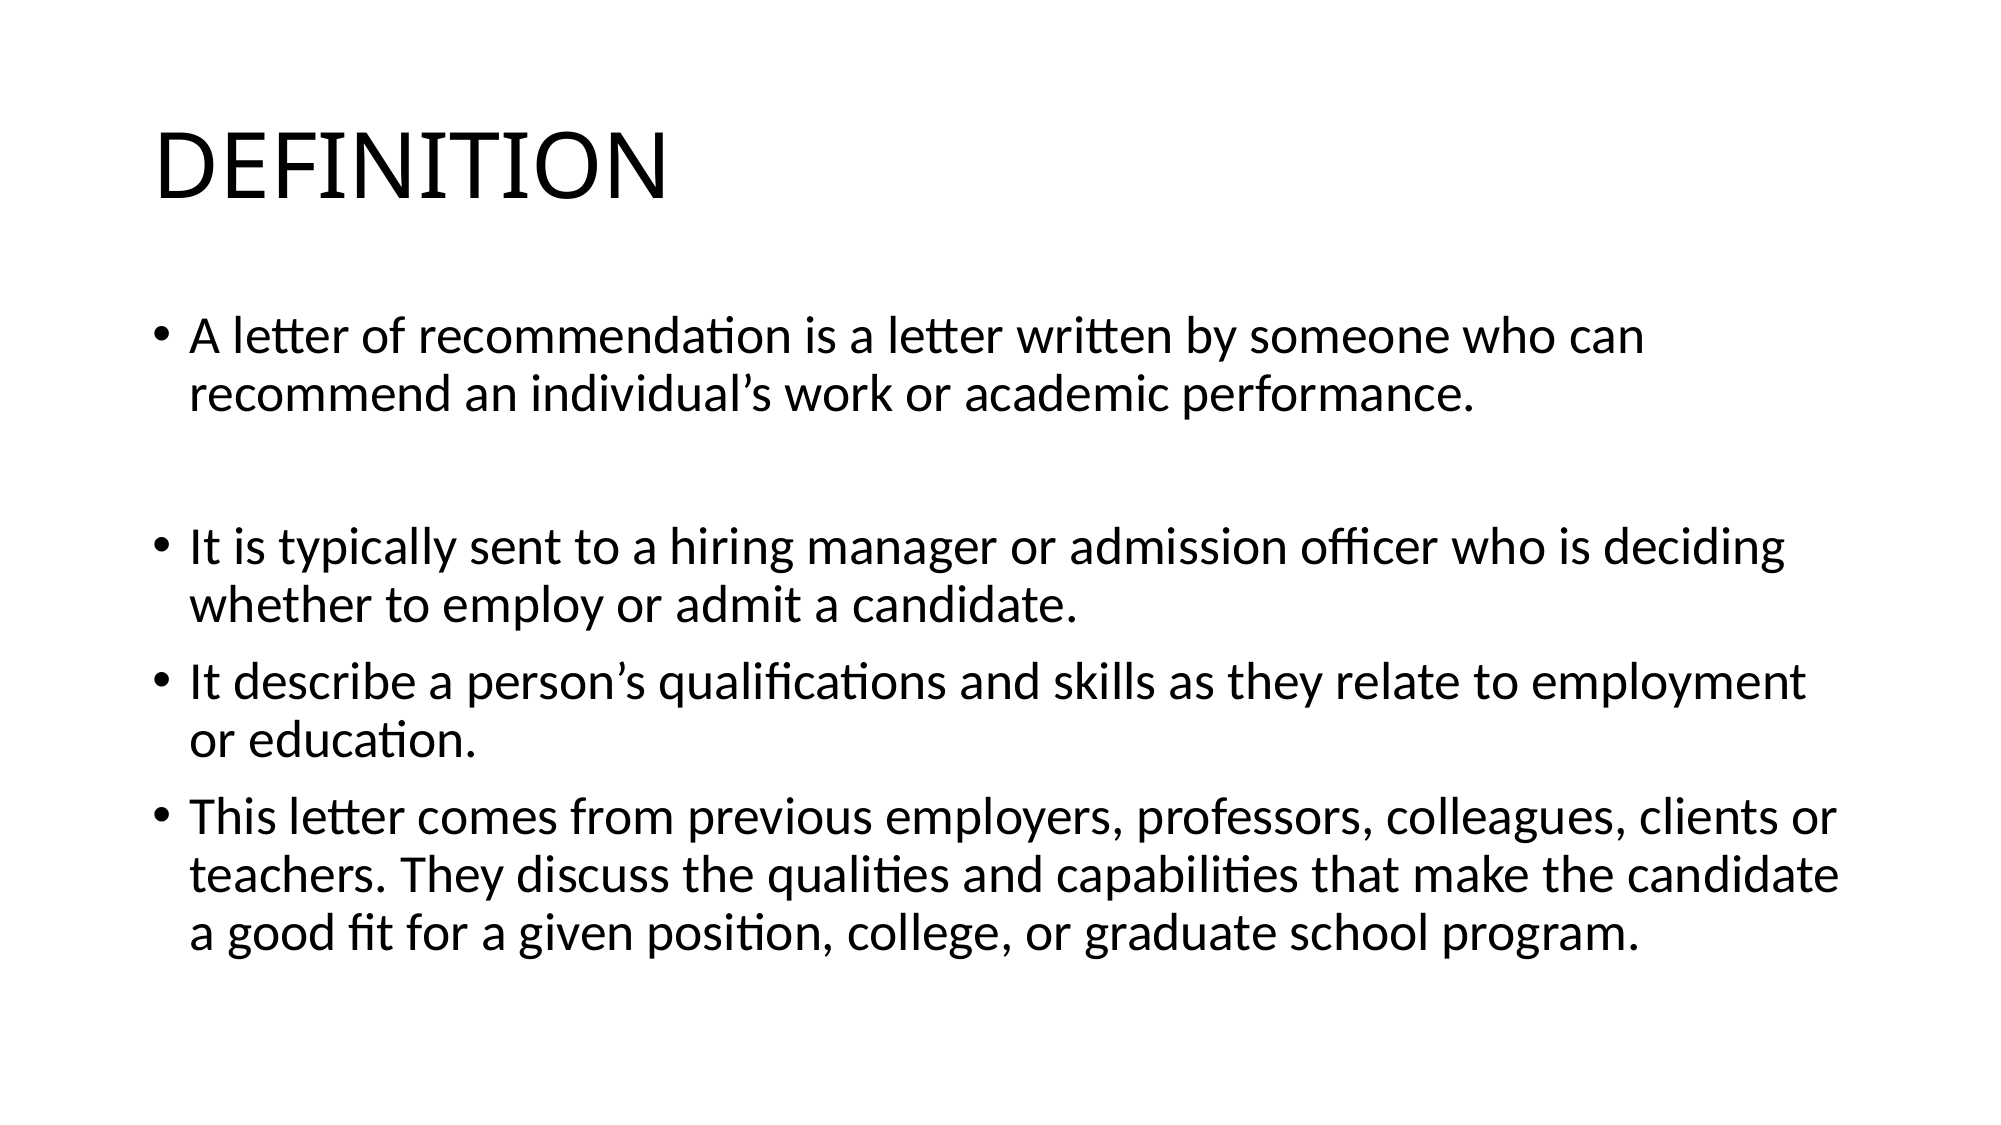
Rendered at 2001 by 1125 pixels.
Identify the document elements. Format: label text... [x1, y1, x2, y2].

list A letter of recommendation is a letter written by someone who can recommend an individual’s work or academic performance. It is typically sent to a hiring manager or admission officer who is deciding whether to employ or admit a candidate. It describe a person’s qualifications and skills as they relate to employment or education. This letter comes from previous employers, professors, colleagues, clients or teachers. They discuss the qualities and capabilities that make the candidate a good fit for a given position, college, or graduate school program. [137, 299, 1863, 1014]
title DEFINITION [137, 59, 1863, 278]
